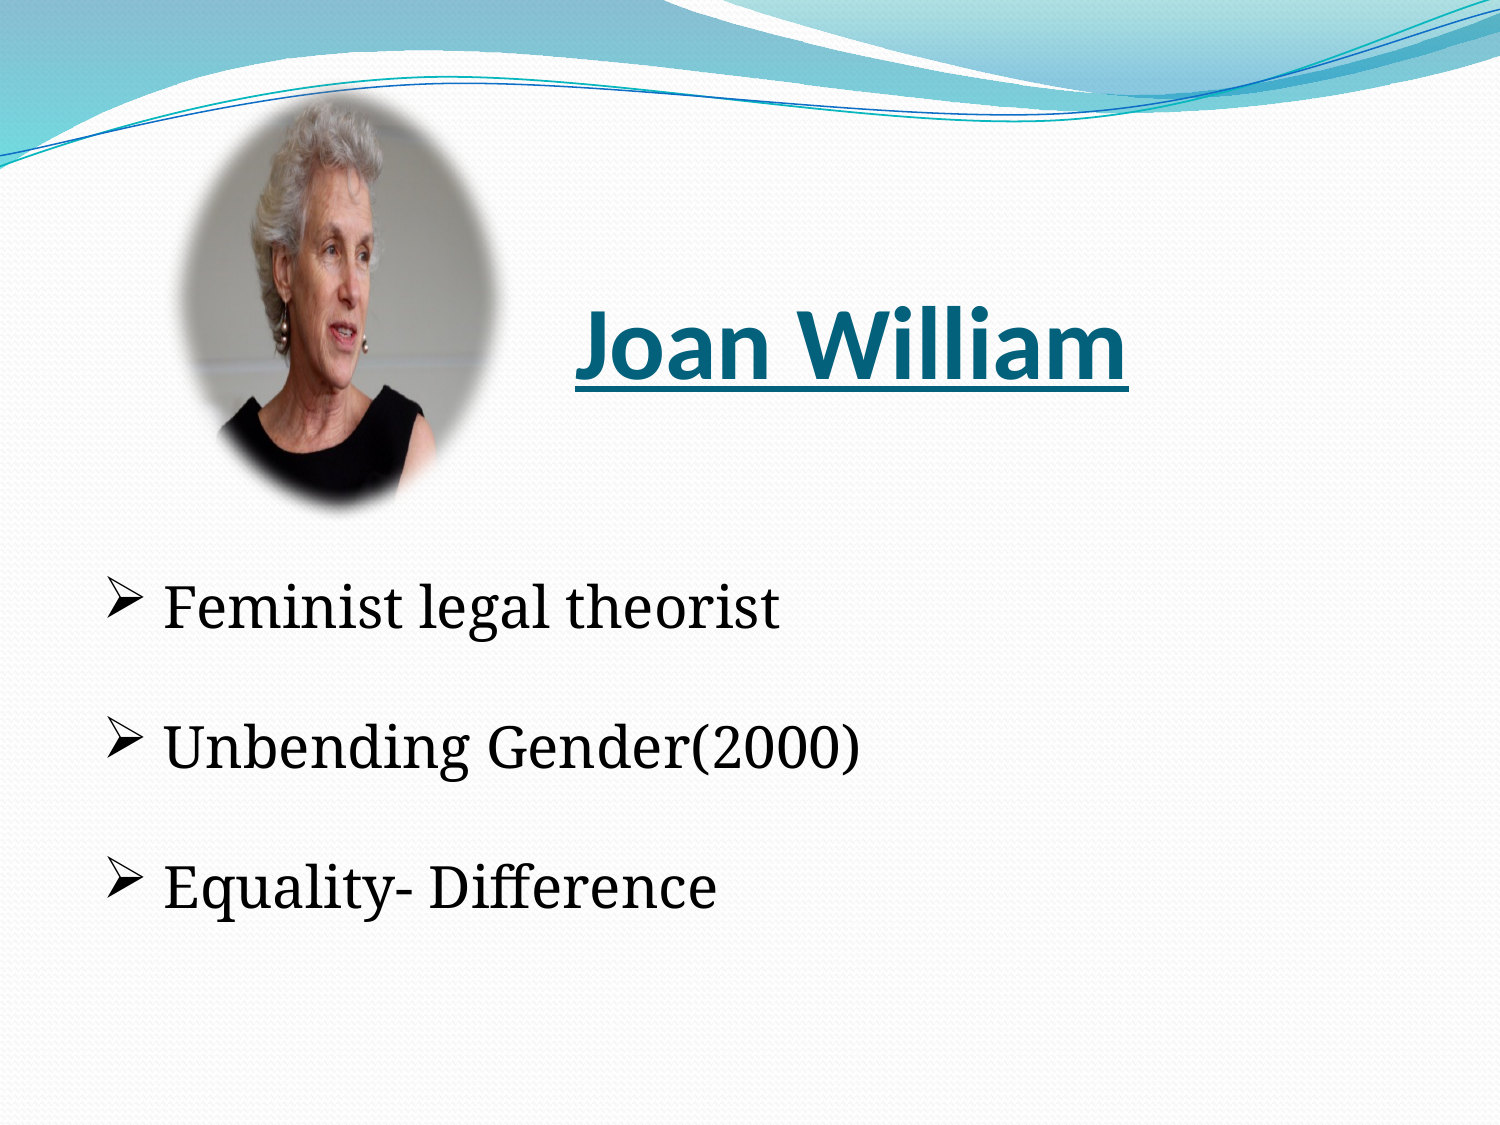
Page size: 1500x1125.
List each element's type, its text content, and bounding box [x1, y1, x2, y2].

text_box Feminist legal theorist Unbending Gender(2000) Equality- Difference [87, 562, 1213, 973]
title Joan William [575, 212, 1500, 400]
picture [162, 74, 515, 526]
